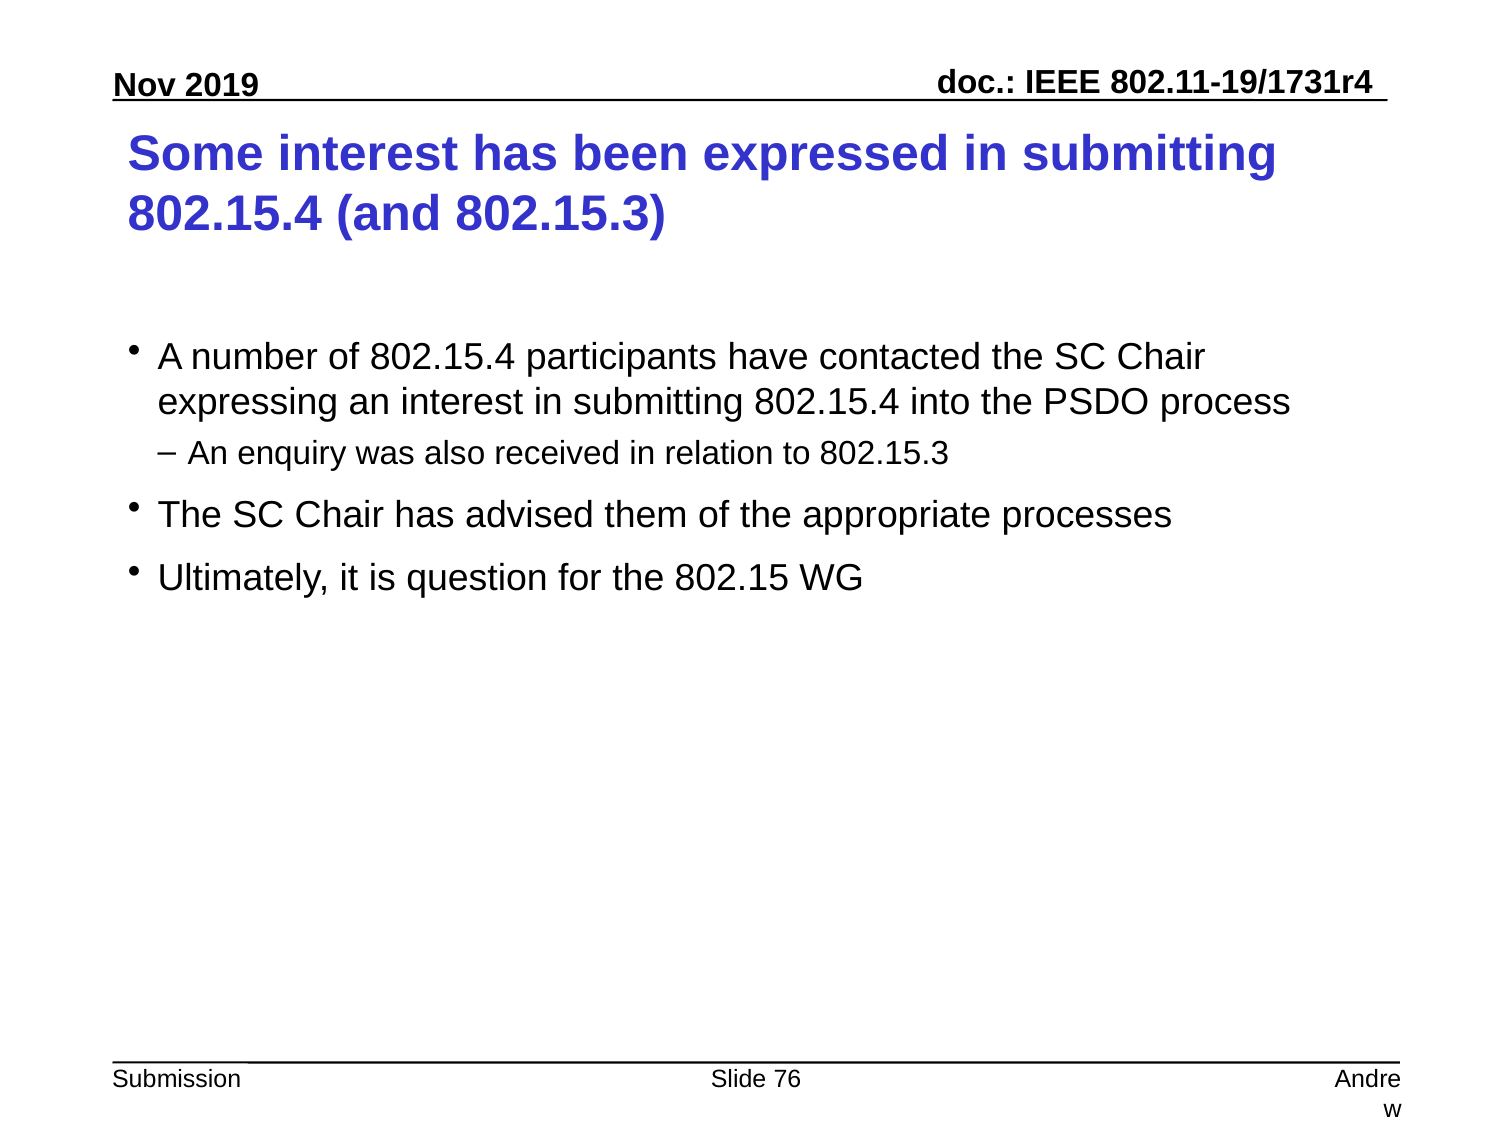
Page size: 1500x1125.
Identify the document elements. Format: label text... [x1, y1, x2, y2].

title Some interest has been expressed in submitting 802.15.4 (and 802.15.3) [112, 112, 1388, 288]
list A number of 802.15.4 participants have contacted the SC Chair expressing an interest in submitting 802.15.4 into the PSDO process An enquiry was also received in relation to 802.15.3 The SC Chair has advised them of the appropriate processes Ultimately, it is question for the 802.15 WG [112, 324, 1388, 1000]
footer Andrew Myles, Cisco [1320, 1061, 1402, 1093]
slide_number Slide 76 [709, 1061, 803, 1093]
